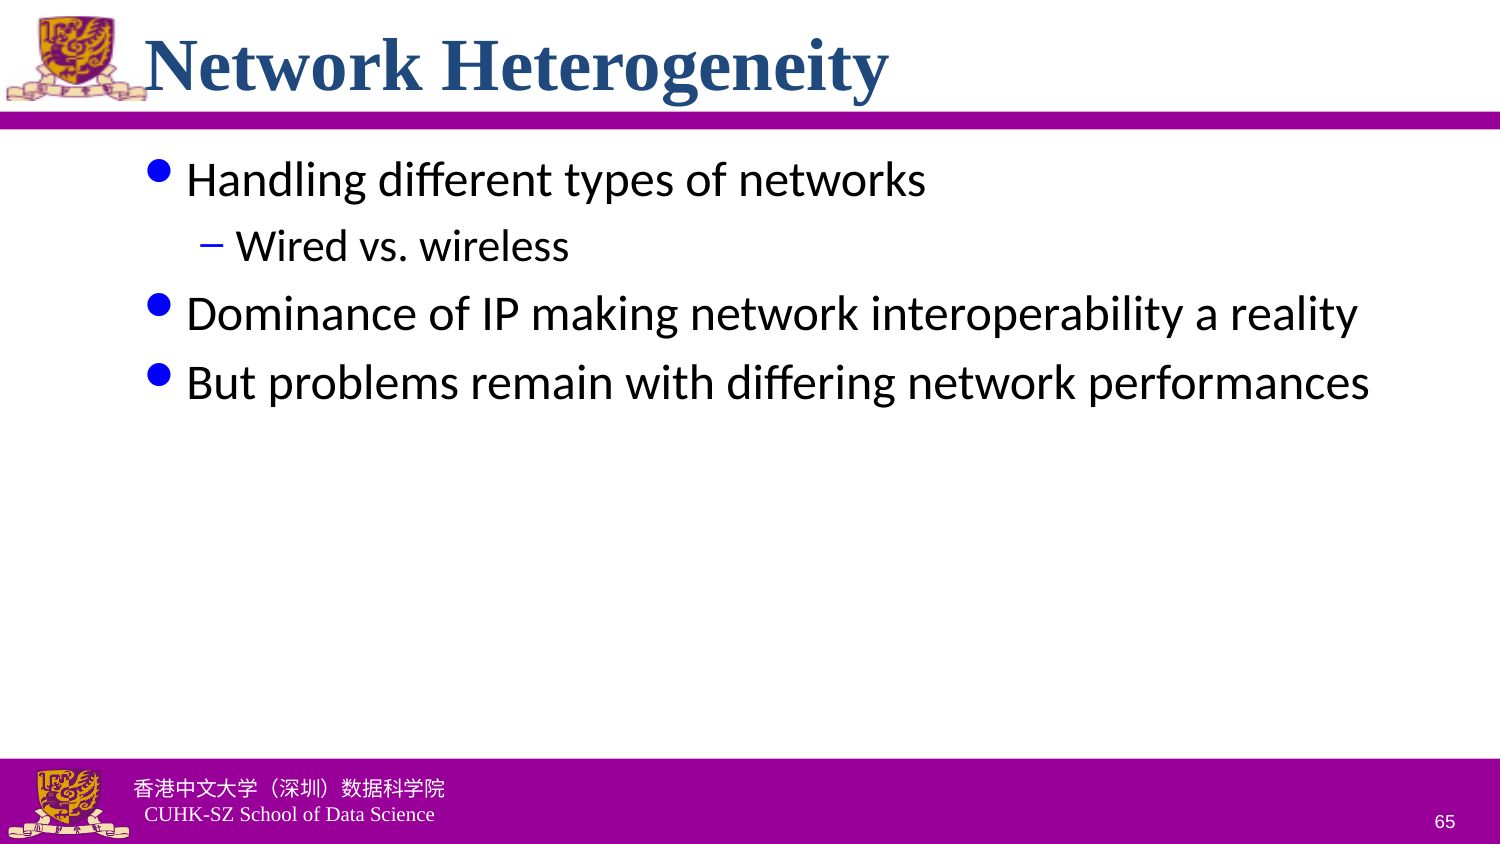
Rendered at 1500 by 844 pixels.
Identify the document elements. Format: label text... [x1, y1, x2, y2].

slide_number 65 [1120, 802, 1471, 844]
list Handling different types of networks Wired vs. wireless Dominance of IP making network interoperability a reality But problems remain with differing network performances [128, 138, 1426, 742]
picture [7, 768, 130, 839]
picture [5, 15, 152, 101]
title Network Heterogeneity [128, 17, 1424, 104]
